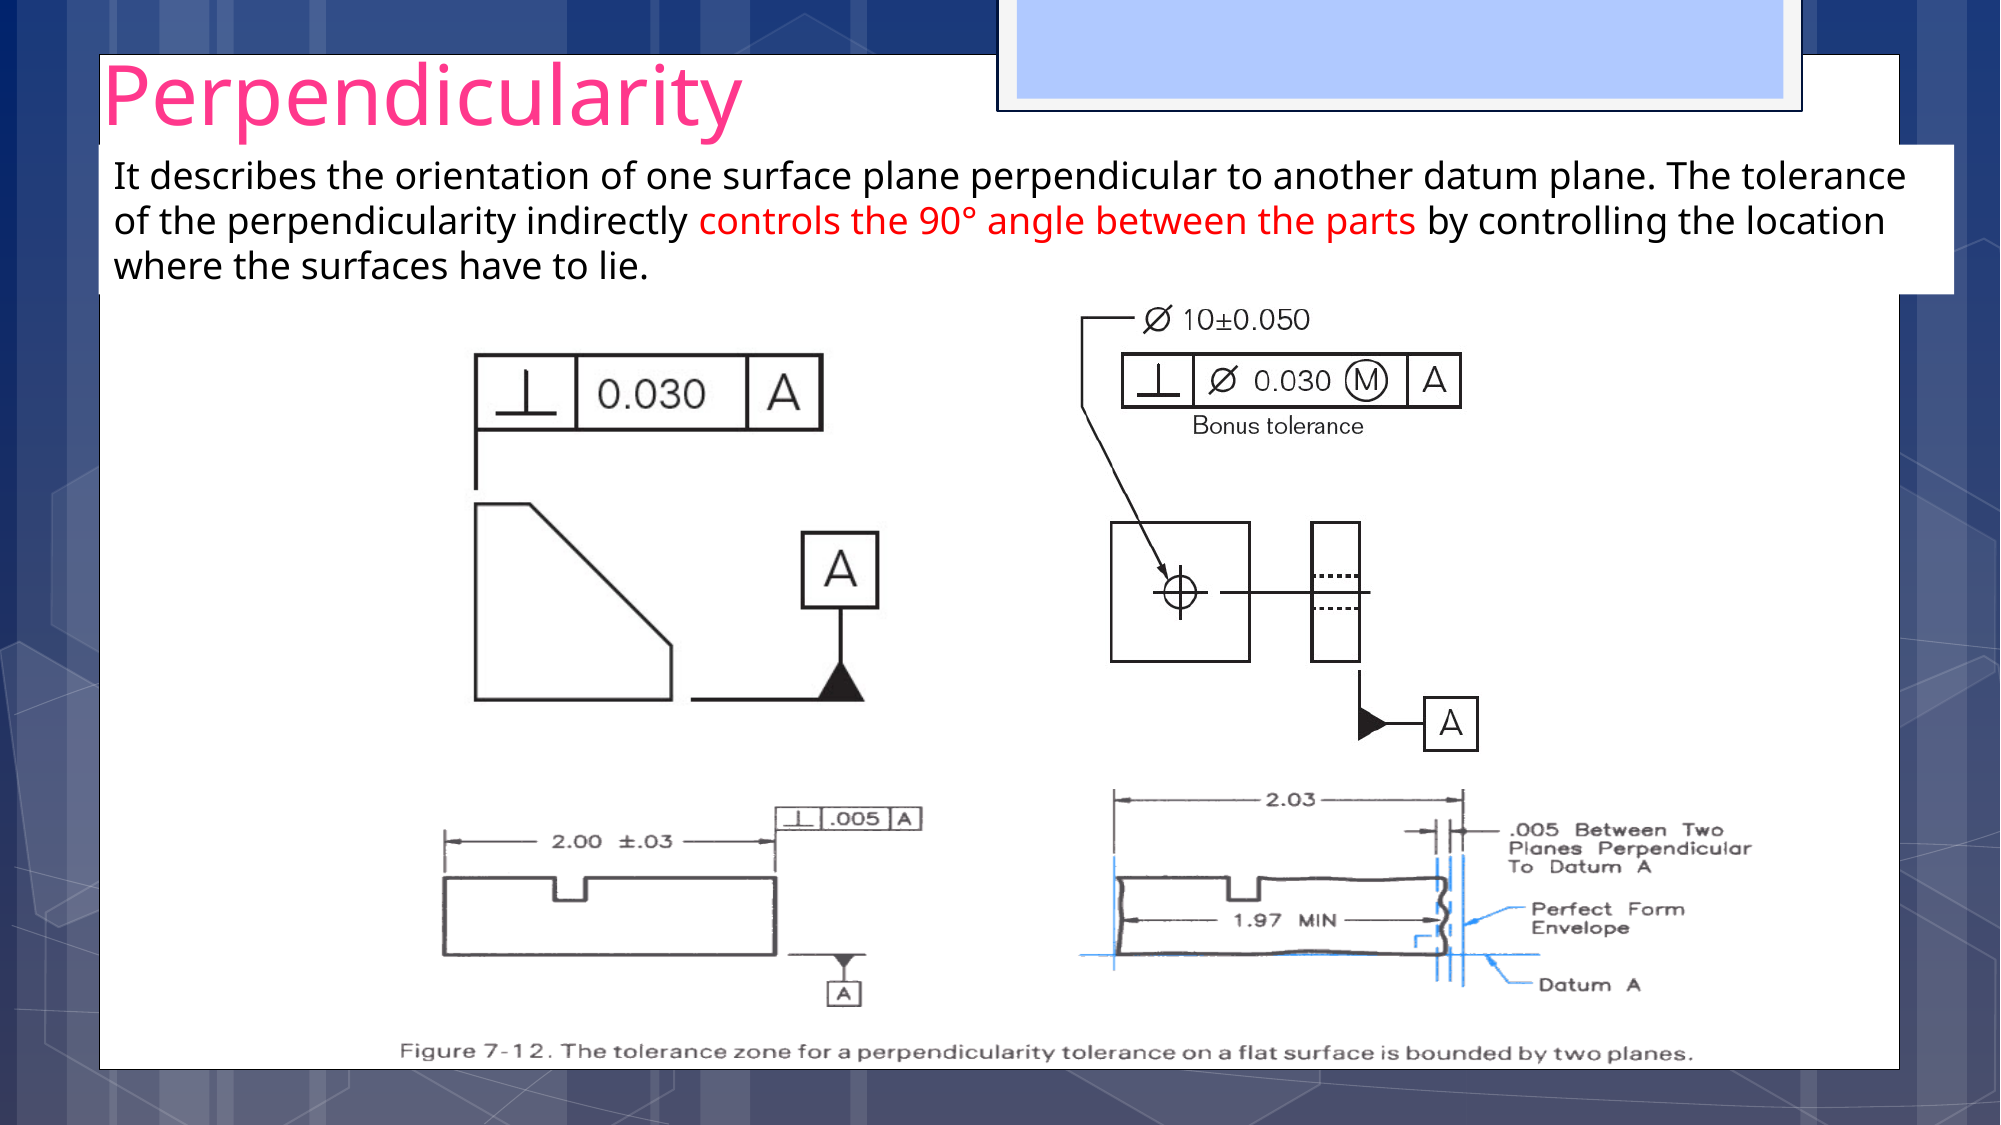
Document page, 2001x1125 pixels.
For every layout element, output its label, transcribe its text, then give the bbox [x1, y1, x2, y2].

picture [446, 326, 924, 730]
picture [1075, 301, 1492, 755]
picture [384, 789, 1768, 1082]
text_box It describes the orientation of one surface plane perpendicular to another datum plane. The tolerance of the perpendicularity indirectly controls the 90° angle between the parts by controlling the location where the surfaces have to lie. [98, 144, 1955, 295]
title Perpendicularity [86, 0, 1623, 150]
